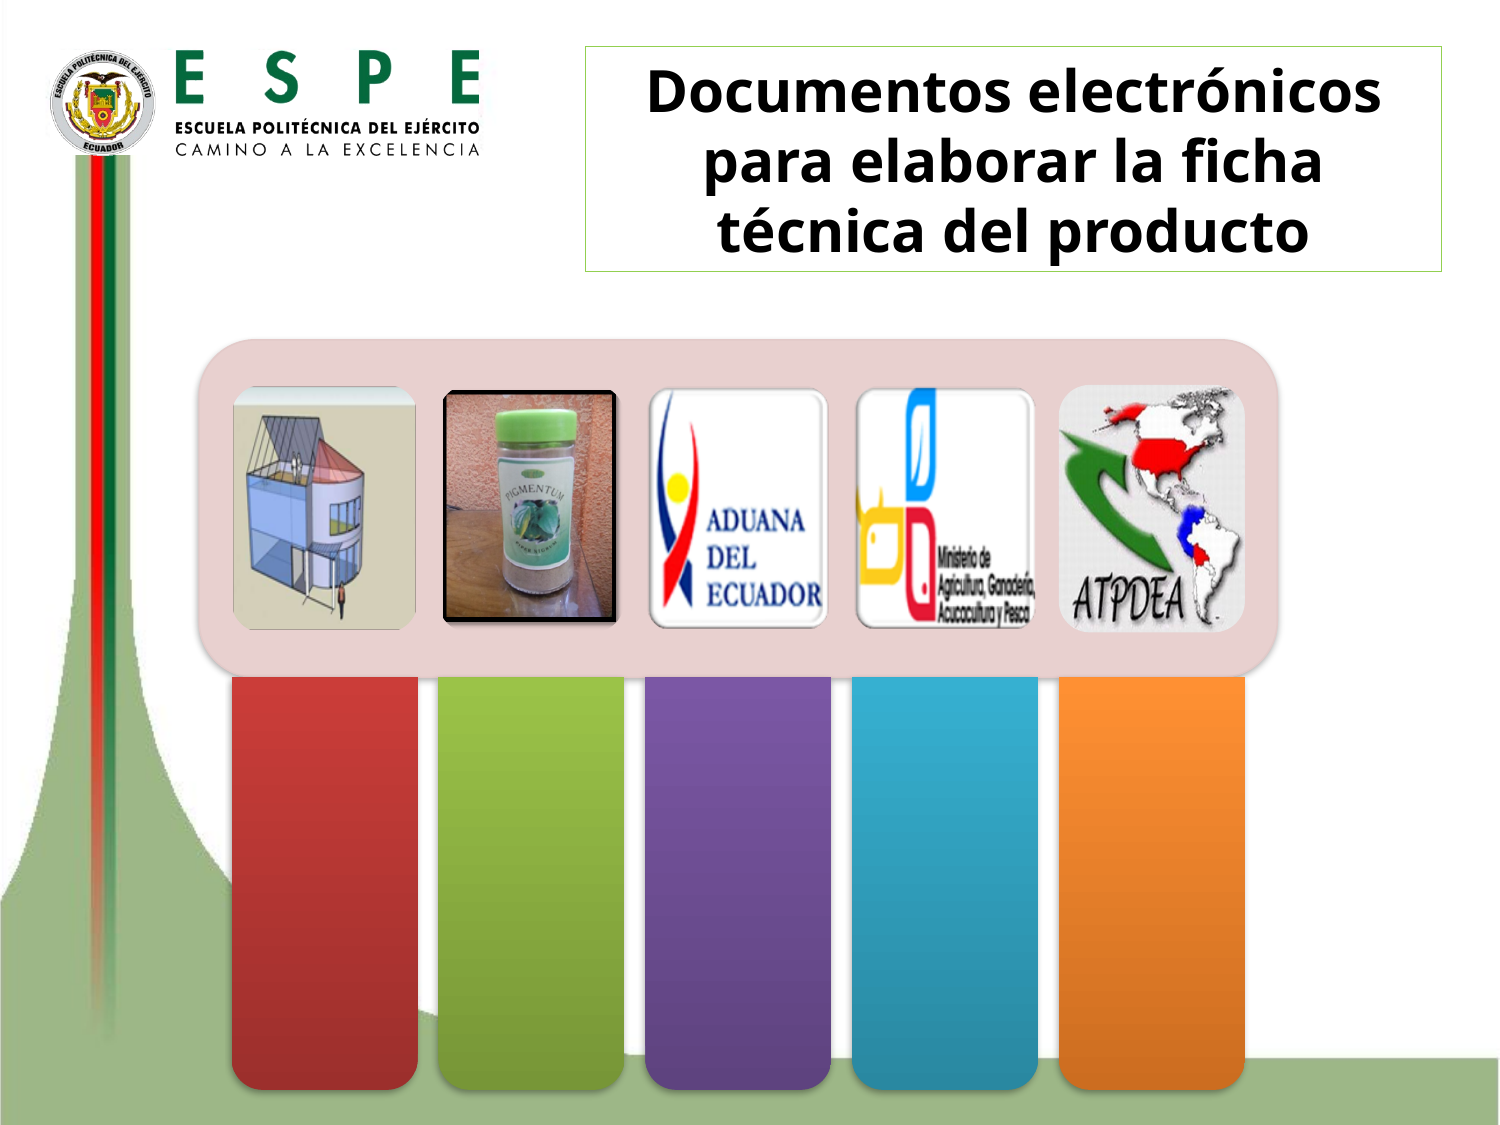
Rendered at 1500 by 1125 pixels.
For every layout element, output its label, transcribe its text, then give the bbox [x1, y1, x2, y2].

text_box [198, 339, 1278, 1091]
text_box Documentos electrónicos para elaborar la ficha técnica del producto [585, 46, 1442, 272]
picture [0, 0, 1500, 1125]
